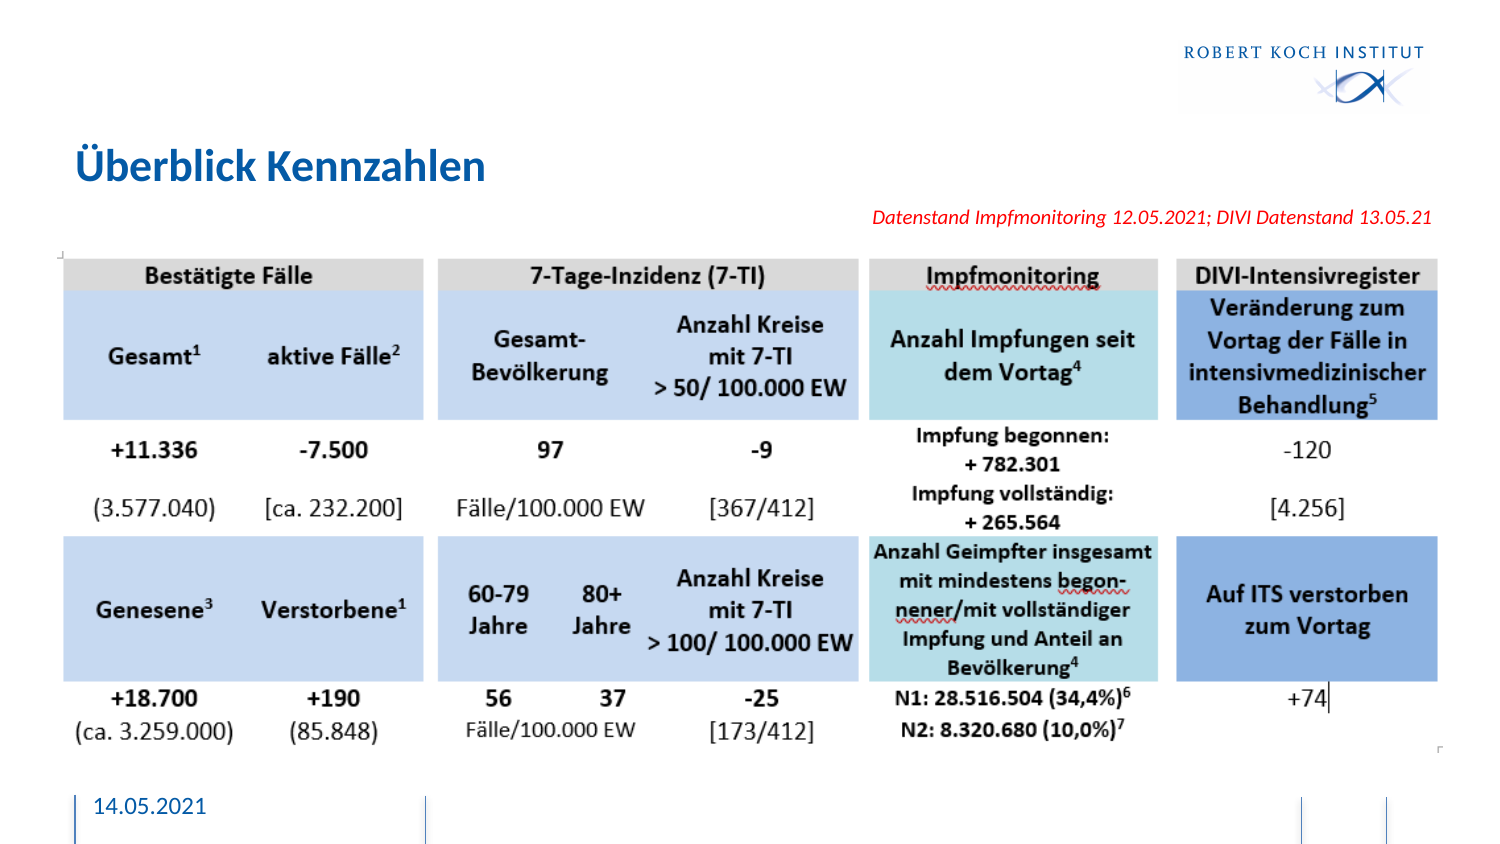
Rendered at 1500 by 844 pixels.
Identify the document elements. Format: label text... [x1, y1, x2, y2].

picture [57, 251, 1443, 753]
picture [1178, 40, 1430, 114]
text_box Datenstand Impfmonitoring 12.05.2021; DIVI Datenstand 13.05.21 [857, 196, 1500, 237]
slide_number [92, 782, 398, 827]
title Überblick Kennzahlen [75, 104, 1385, 222]
